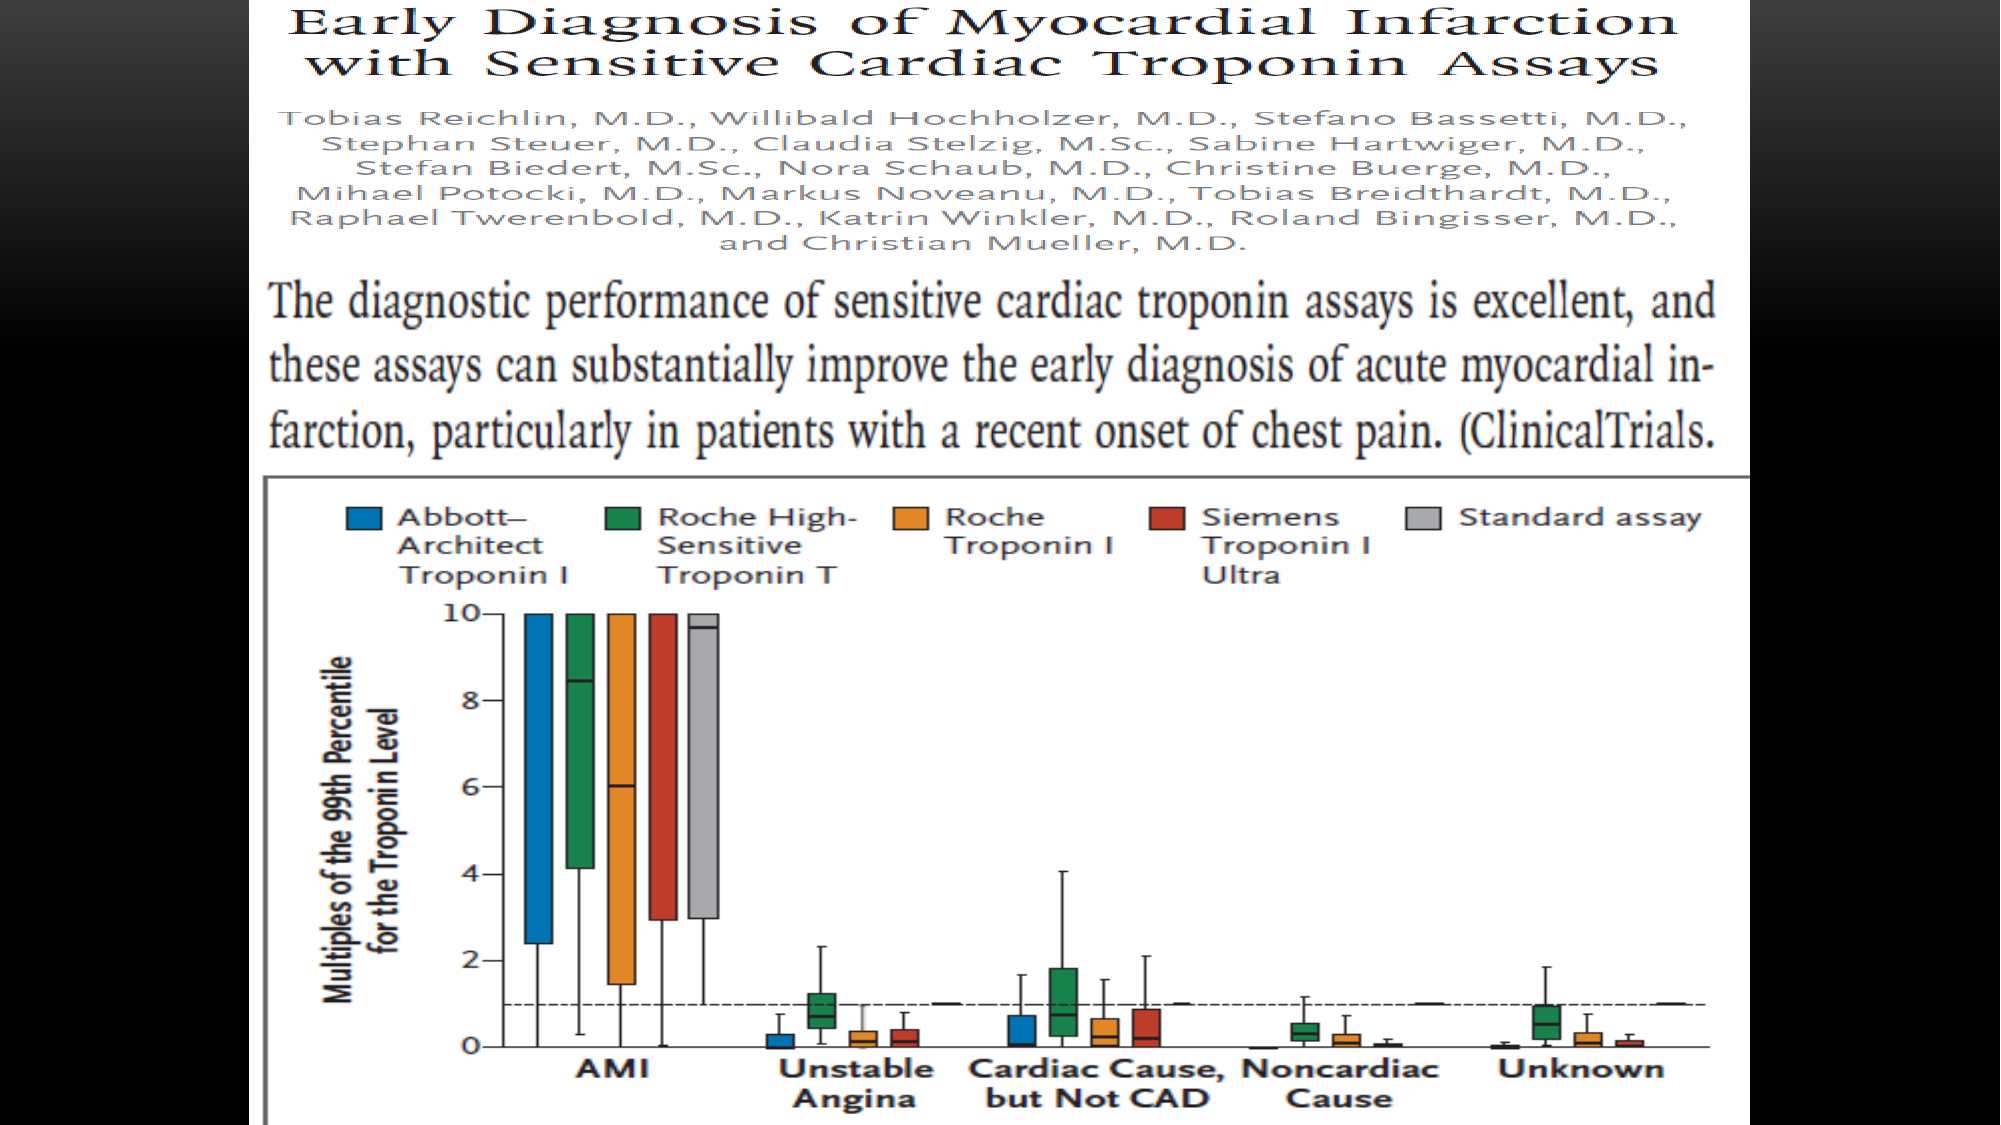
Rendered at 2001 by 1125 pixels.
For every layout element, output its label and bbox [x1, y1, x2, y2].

picture [249, 0, 1751, 1125]
